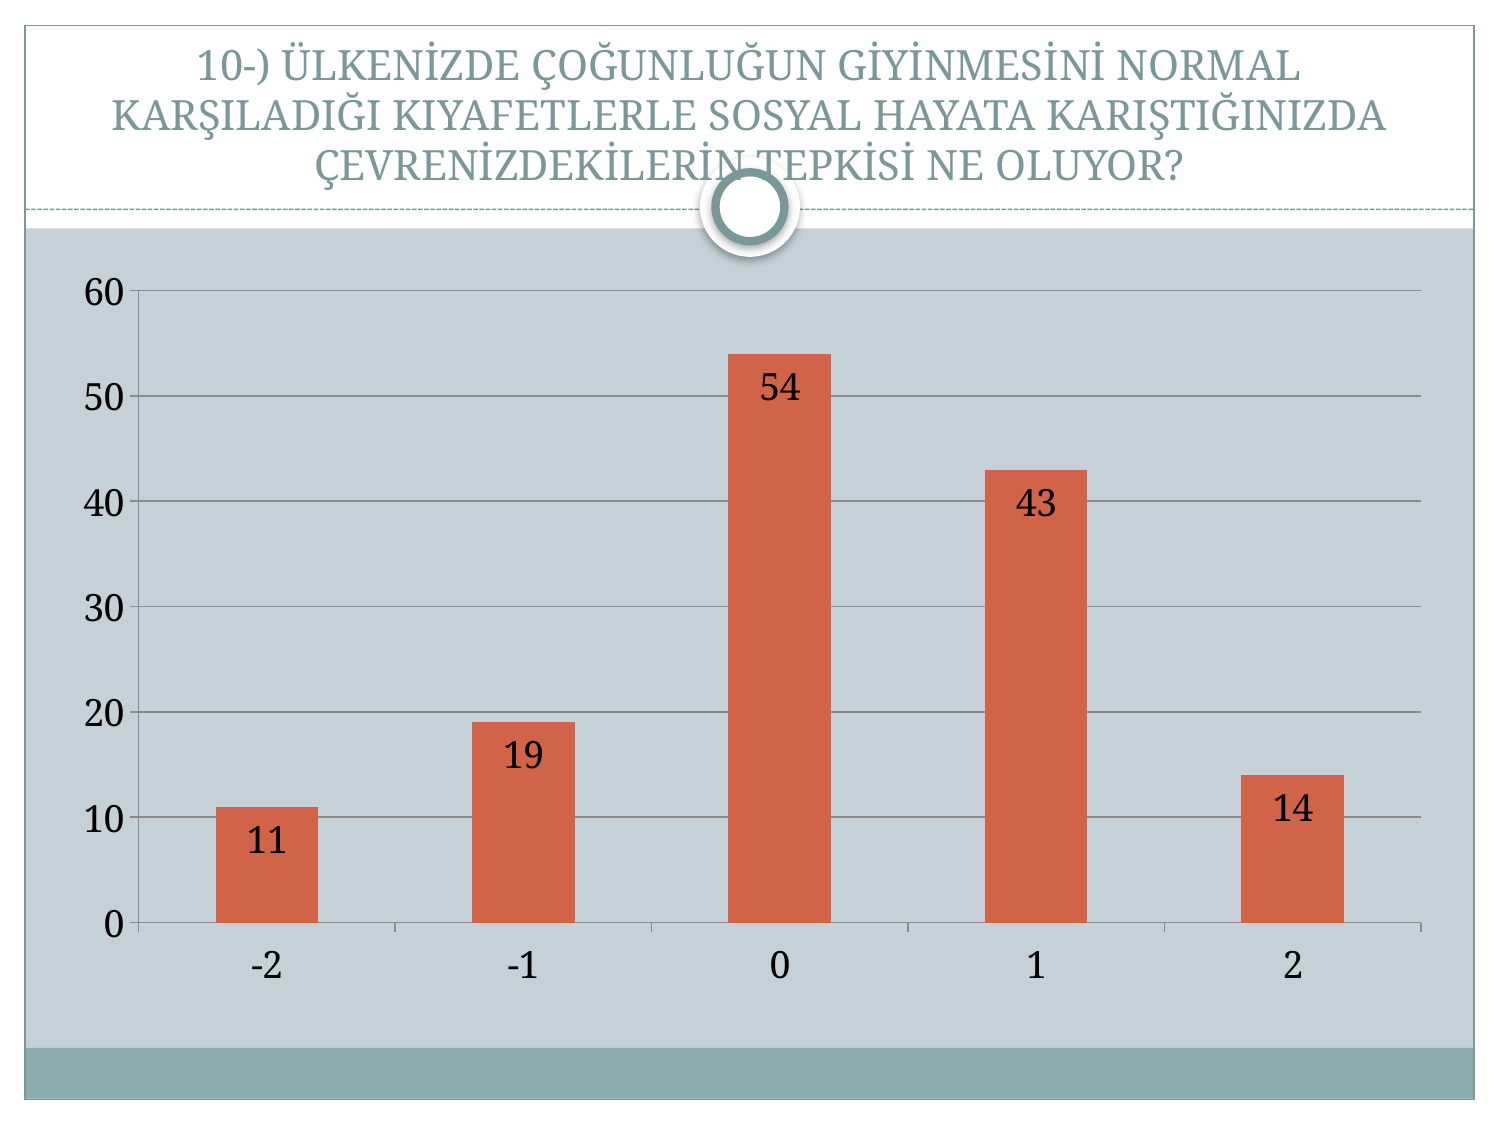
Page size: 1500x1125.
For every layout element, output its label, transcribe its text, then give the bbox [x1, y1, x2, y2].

chart [49, 250, 1445, 1001]
title 10-) ÜLKENİZDE ÇOĞUNLUĞUN GİYİNMESİNİ NORMAL KARŞILADIĞI KIYAFETLERLE SOSYAL HAYATA KARIŞTIĞINIZDA ÇEVRENİZDEKİLERİN TEPKİSİ NE OLUYOR? [49, 37, 1450, 197]
